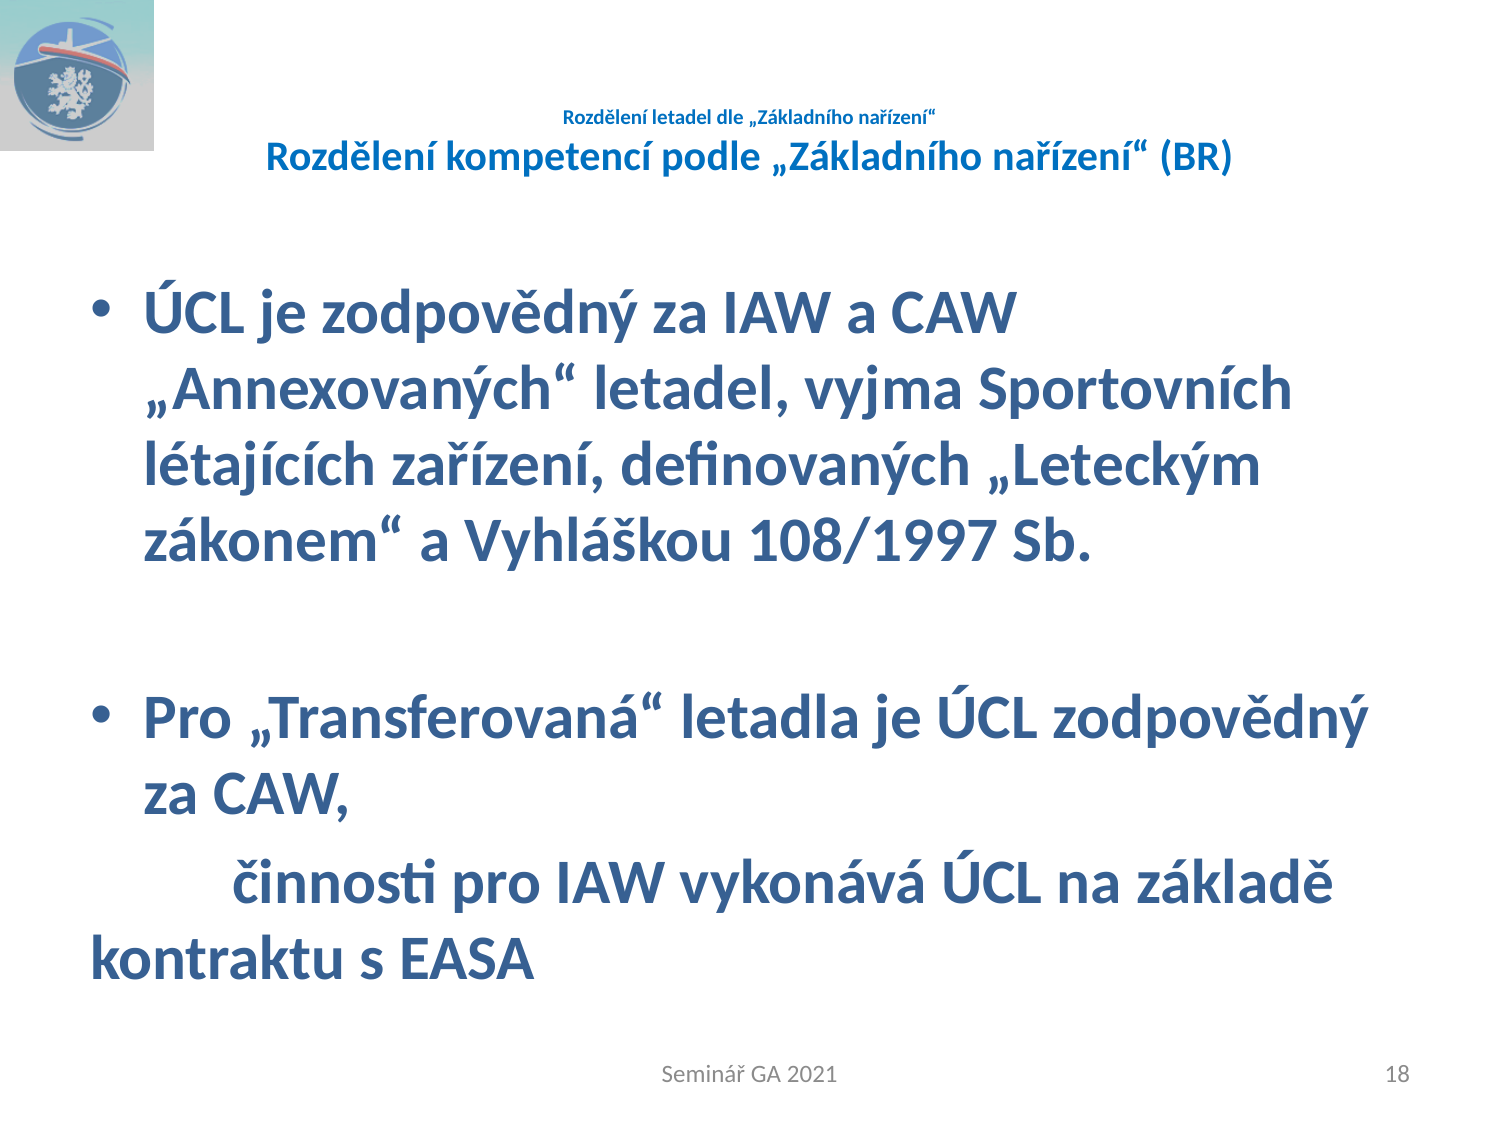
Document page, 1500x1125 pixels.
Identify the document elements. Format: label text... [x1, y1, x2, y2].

list ÚCL je zodpovědný za IAW a CAW „Annexovaných“ letadel, vyjma Sportovních létajících zařízení, definovaných „Leteckým zákonem“ a Vyhláškou 108/1997 Sb. Pro „Transferovaná“ letadla je ÚCL zodpovědný za CAW, činnosti pro IAW vykonává ÚCL na základě kontraktu s EASA [75, 262, 1425, 1005]
slide_number 18 [1074, 1042, 1425, 1103]
title Rozdělení letadel dle „Základního nařízení“ Rozdělení kompetencí podle „Základního nařízení“ (BR) [75, 45, 1425, 233]
picture [0, 0, 154, 151]
footer Seminář GA 2021 [512, 1042, 988, 1103]
